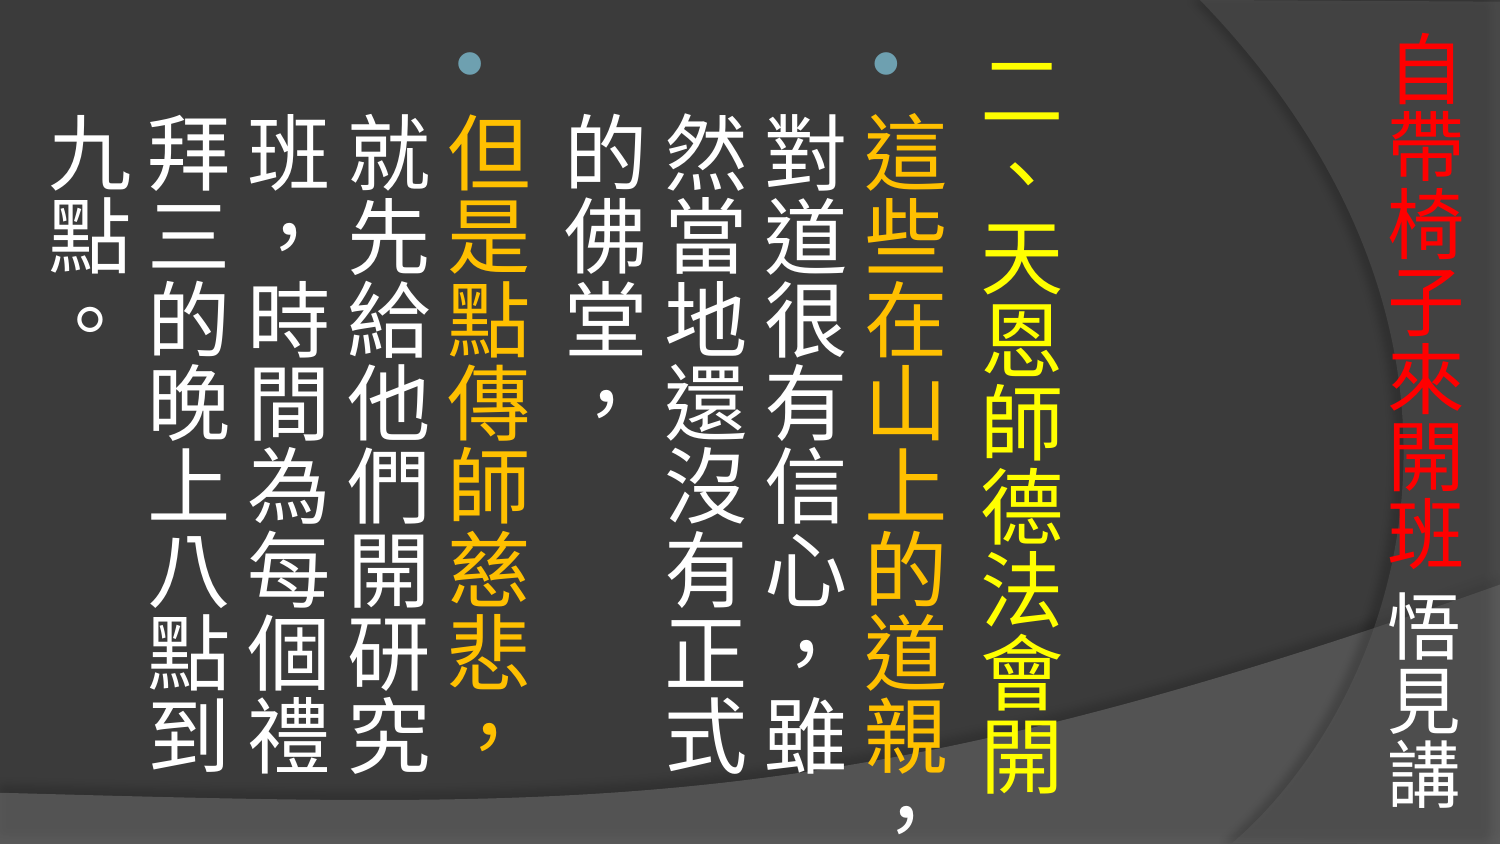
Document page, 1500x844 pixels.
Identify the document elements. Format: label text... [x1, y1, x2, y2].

list 二、天恩師德法會開 這些在山上的道親，對道很有信心，雖然當地還沒有正式的佛堂， 但是點傳師慈悲，就先給他們開研究班，時間為每個禮拜三的晚上八點到九點。 [29, 27, 1365, 820]
title 自帶椅子來開班 悟見講 [1364, 21, 1483, 820]
